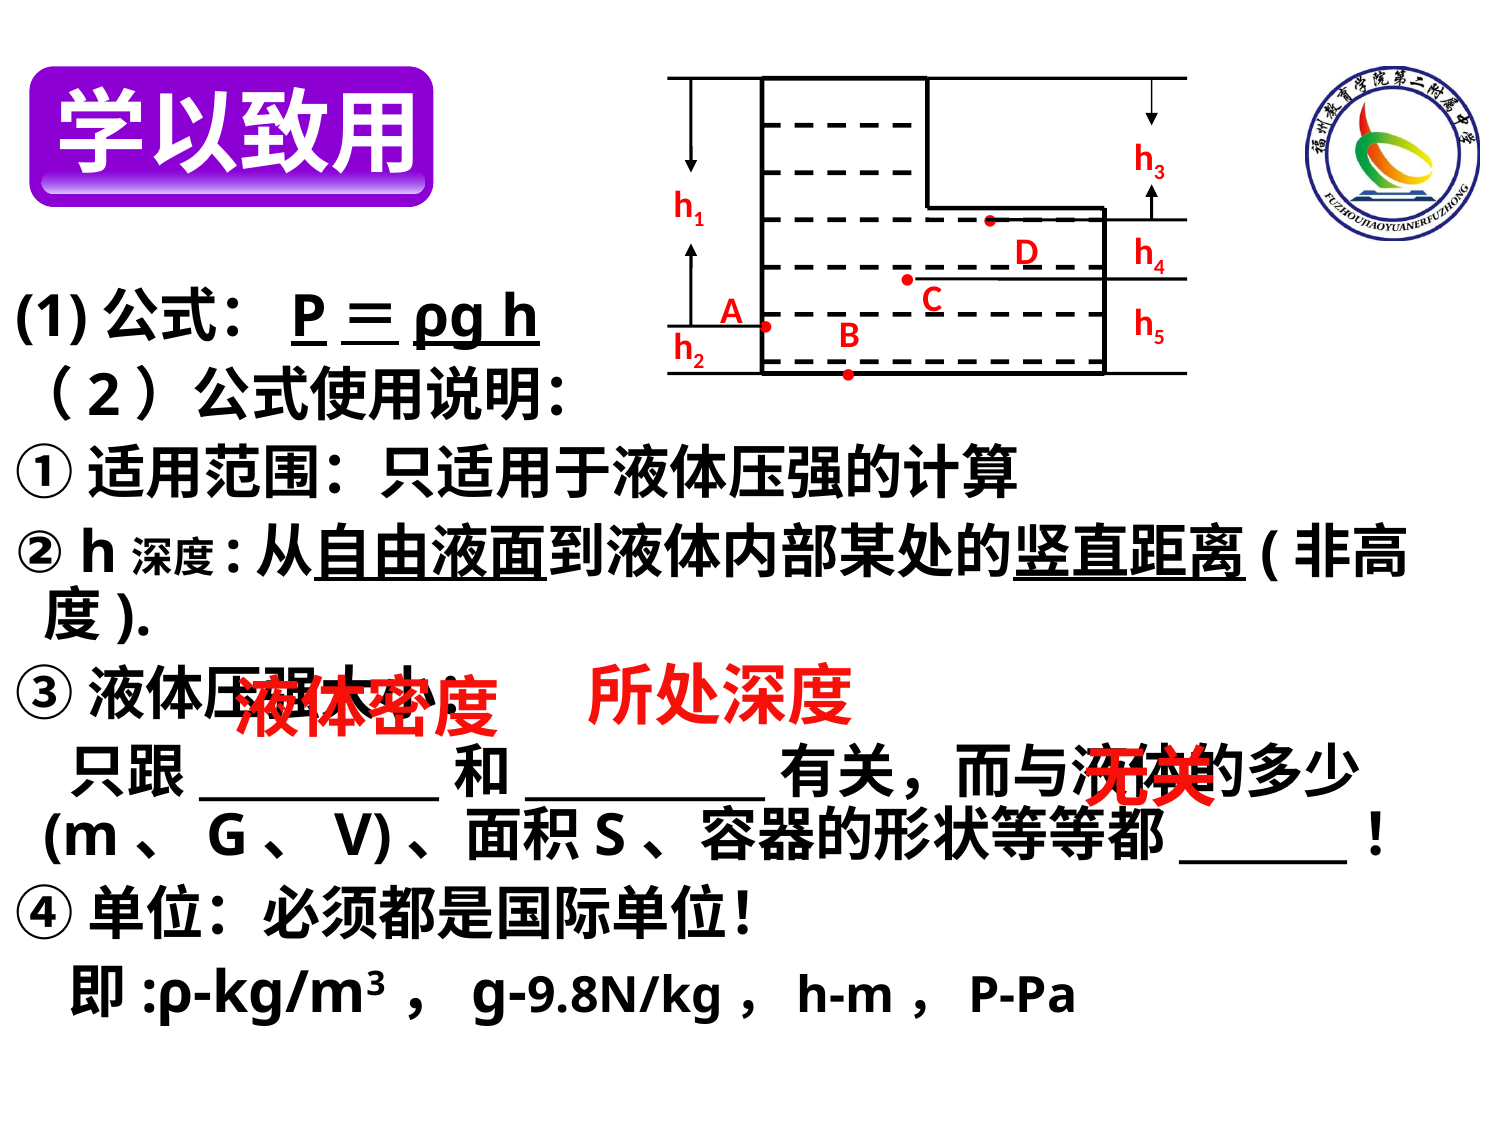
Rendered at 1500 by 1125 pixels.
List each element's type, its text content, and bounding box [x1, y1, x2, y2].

text_box 无关 [1068, 727, 1282, 823]
text_box 液体密度 [218, 656, 526, 752]
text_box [655, 78, 1187, 395]
text_box 所处深度 [572, 645, 880, 740]
list (1)公式：P＝ρg h （2）公式使用说明： ①适用范围：只适用于液体压强的计算 ② h深度:从自由液面到液体内部某处的竖直距离(非高度). ③液体压强大小： 只跟__________和__________有关，而与液体的多少(m、G、V)、面积S、容器的形状等等都_______！ ④单位：必须都是国际单位！ 即:ρ-kg/m3，g-9.8N/kg，h-m，P-Pa [0, 278, 1500, 1125]
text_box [29, 66, 445, 207]
picture [1305, 66, 1480, 241]
